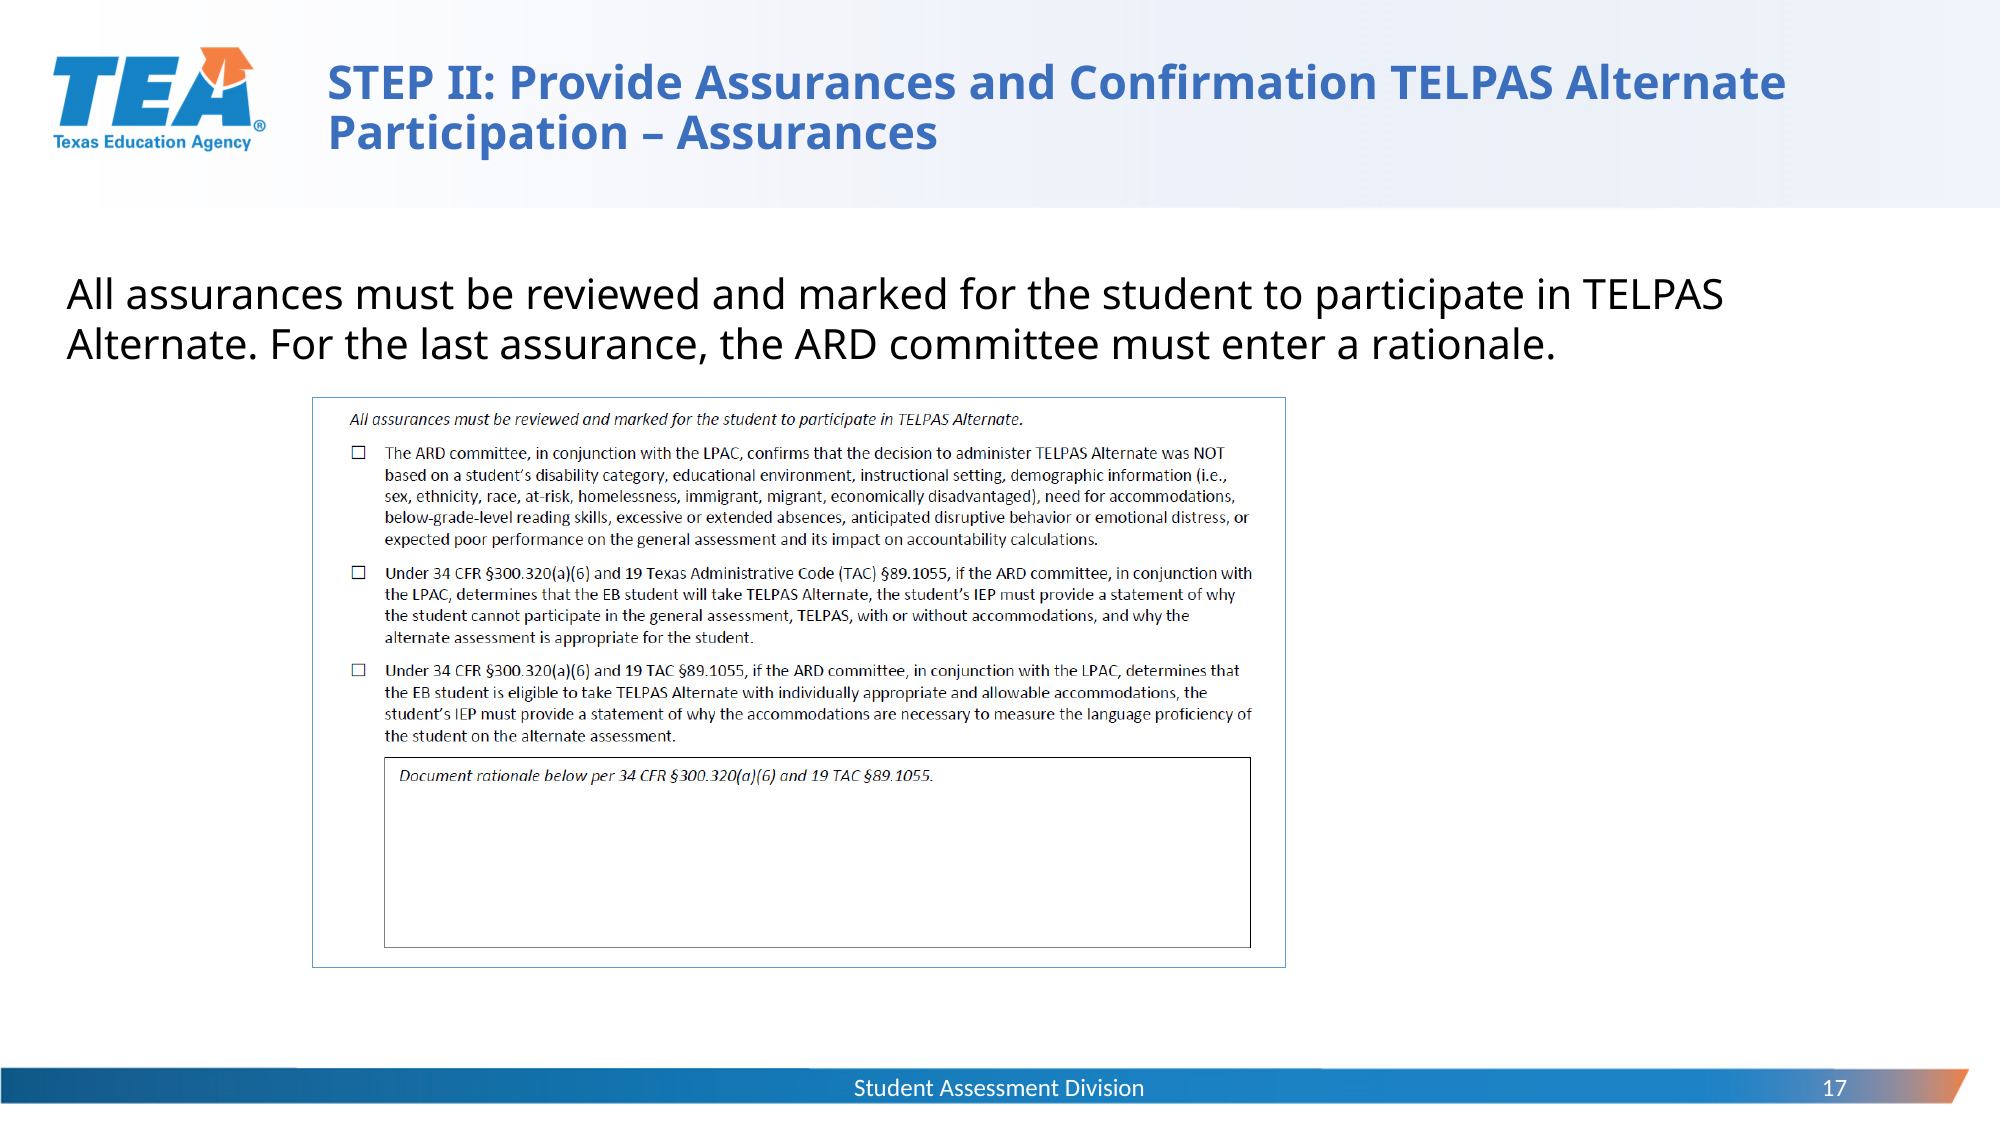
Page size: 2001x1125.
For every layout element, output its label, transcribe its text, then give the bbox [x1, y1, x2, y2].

slide_number 17 [1412, 1071, 1863, 1103]
title STEP II: Provide Assurances and Confirmation TELPAS Alternate Participation – Assurances [312, 51, 1884, 168]
picture [0, 0, 2001, 1125]
footer Student Assessment Division [662, 1071, 1338, 1103]
list All assurances must be reviewed and marked for the student to participate in TELPAS Alternate. For the last assurance, the ARD committee must enter a rationale. [51, 260, 1934, 398]
